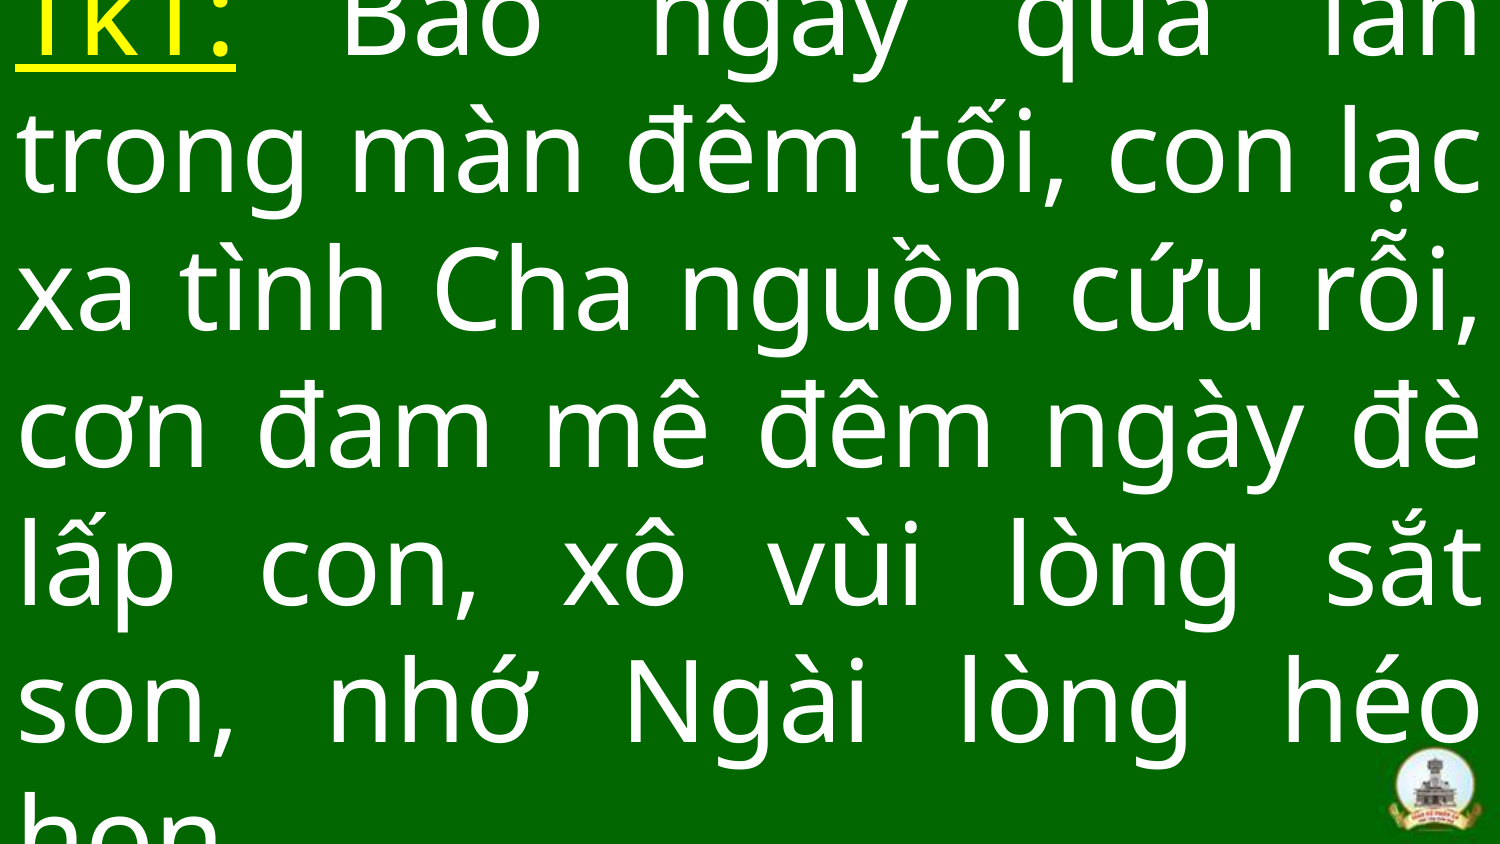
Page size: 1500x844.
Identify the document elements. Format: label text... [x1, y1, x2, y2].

title Tk1: Bao ngày qua lần trong màn đêm tối, con lạc xa tình Cha nguồn cứu rỗi, cơn đam mê đêm ngày đè lấp con, xô vùi lòng sắt son, nhớ Ngài lòng héo hon… [0, 0, 1500, 844]
